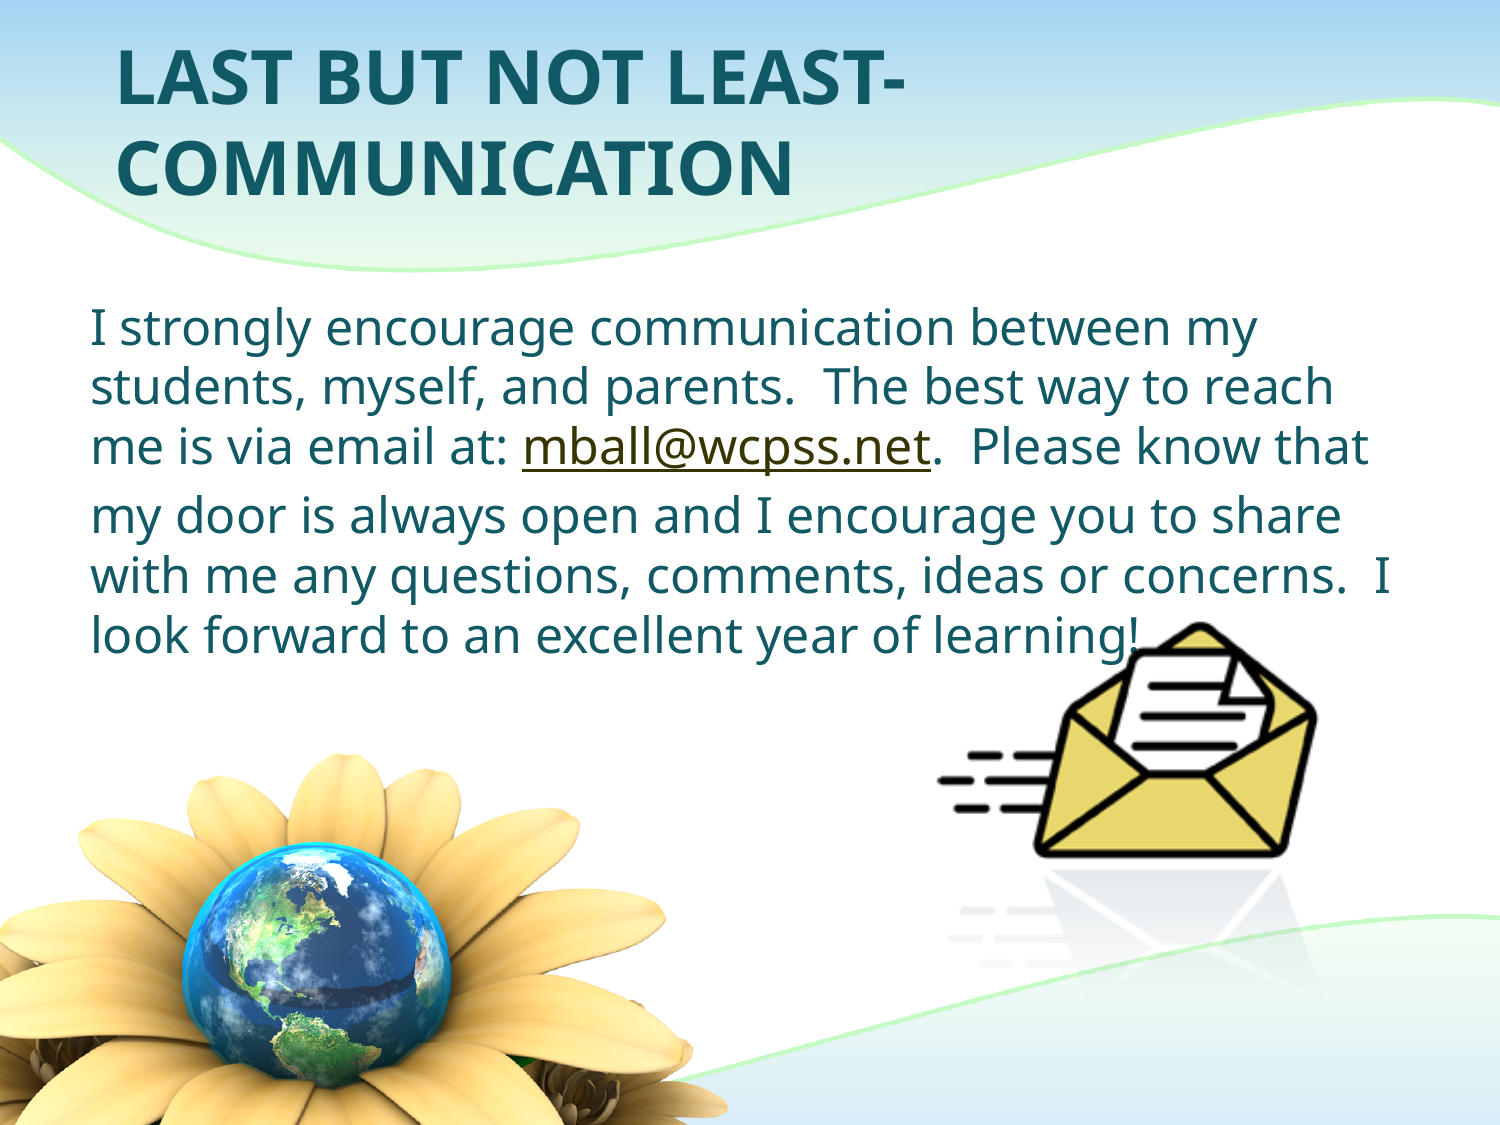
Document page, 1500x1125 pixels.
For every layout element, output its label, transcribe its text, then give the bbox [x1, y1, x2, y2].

list I strongly encourage communication between my students, myself, and parents. The best way to reach me is via email at: mball@wcpss.net. Please know that my door is always open and I encourage you to share with me any questions, comments, ideas or concerns. I look forward to an excellent year of learning! [75, 287, 1413, 1005]
picture [0, 0, 1500, 1125]
title LAST BUT NOT LEAST- COMMUNICATION [99, 112, 1450, 218]
